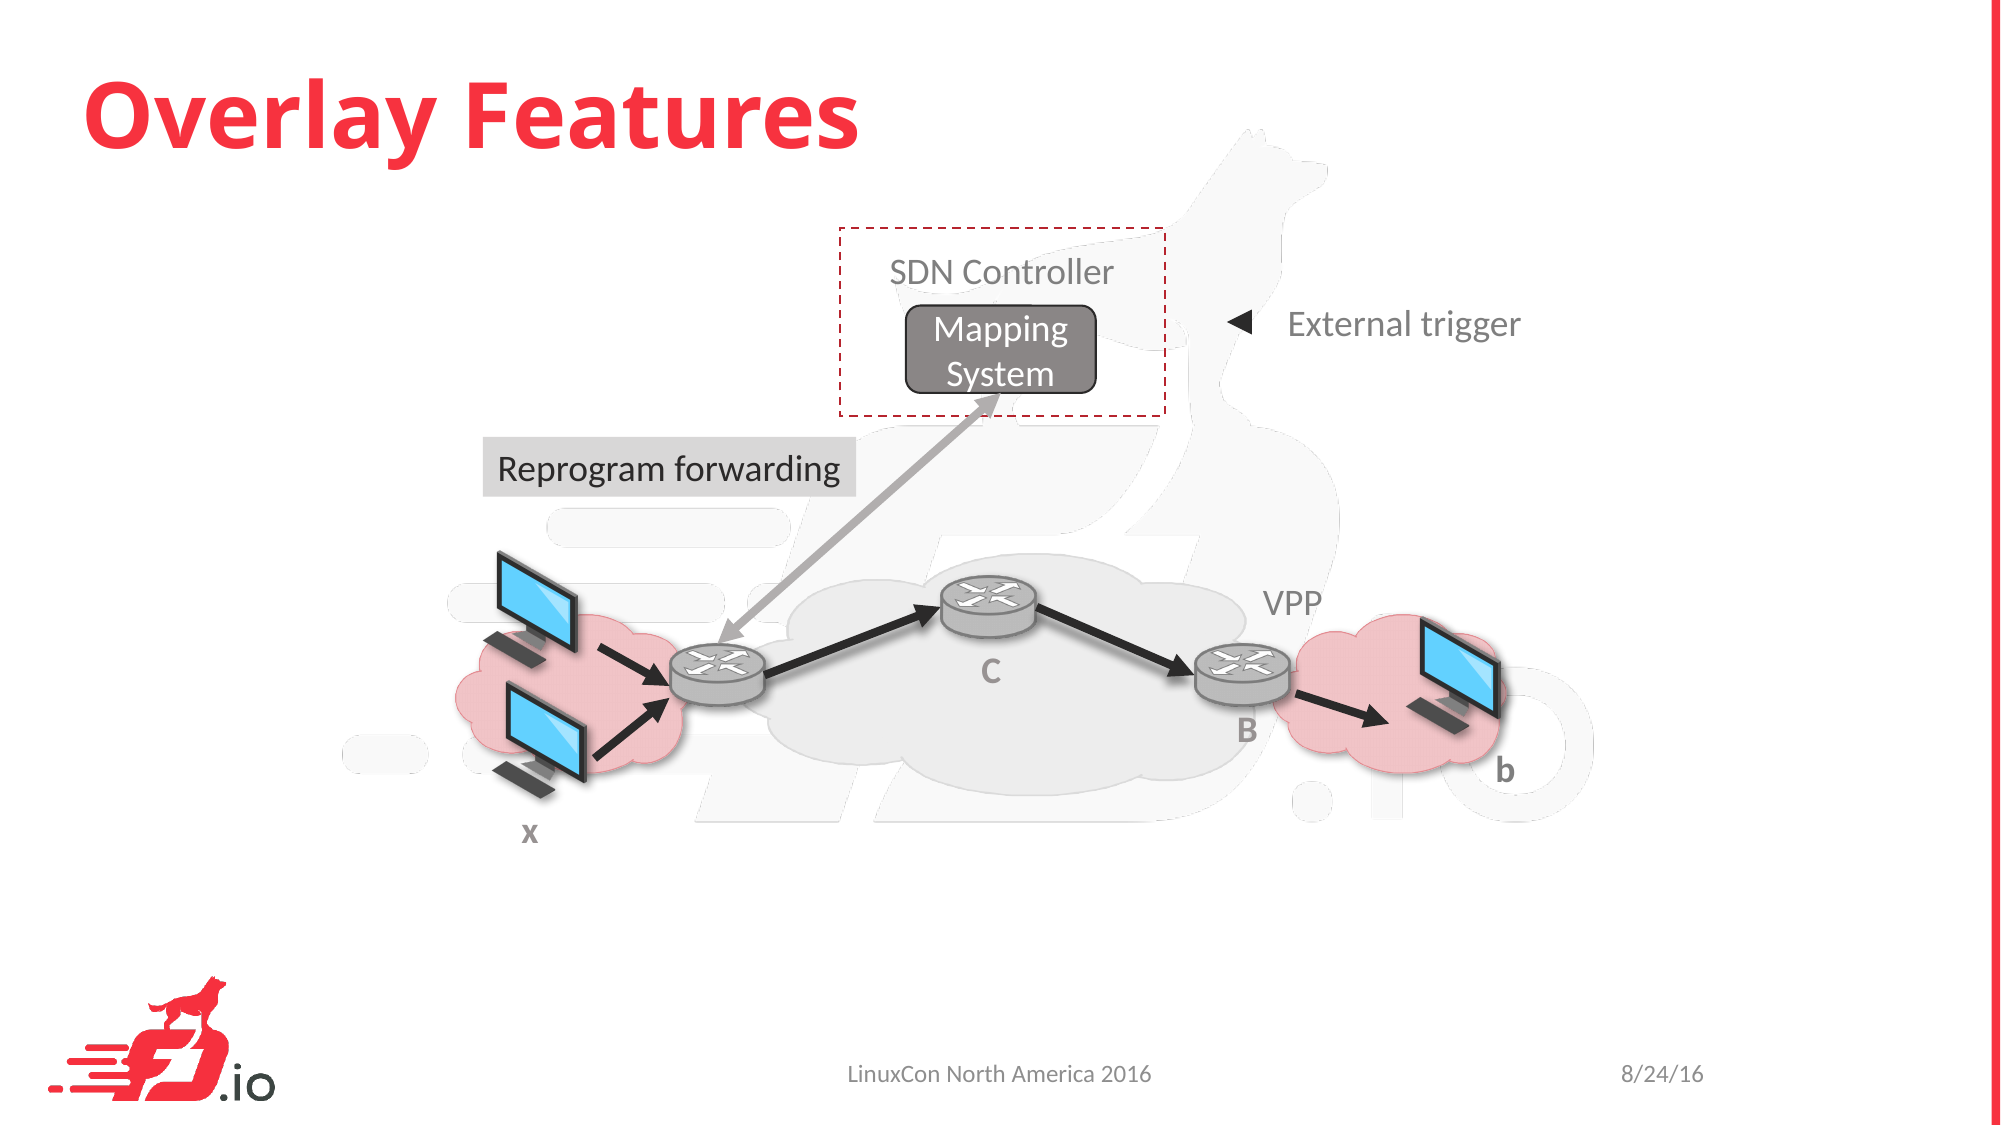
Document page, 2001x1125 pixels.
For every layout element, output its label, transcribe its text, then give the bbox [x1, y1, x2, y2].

text_box External trigger [1272, 291, 1537, 352]
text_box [1036, 606, 1195, 676]
footer LinuxCon North America 2016 [662, 1042, 1338, 1103]
text_box SDN Controller [874, 239, 1130, 300]
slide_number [1605, 1042, 1788, 1103]
title Overlay Features [66, 10, 1792, 228]
text_box [839, 228, 1166, 417]
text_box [598, 646, 670, 686]
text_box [717, 392, 1001, 644]
text_box VPP [1272, 570, 1338, 613]
text_box x [506, 802, 554, 858]
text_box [764, 644, 941, 676]
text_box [594, 697, 670, 759]
text_box b [1480, 737, 1531, 798]
text_box Reprogram forwarding [482, 436, 717, 497]
picture [47, 975, 276, 1103]
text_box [1295, 693, 1390, 724]
text_box Mapping System [904, 304, 1097, 394]
picture [454, 547, 1507, 802]
